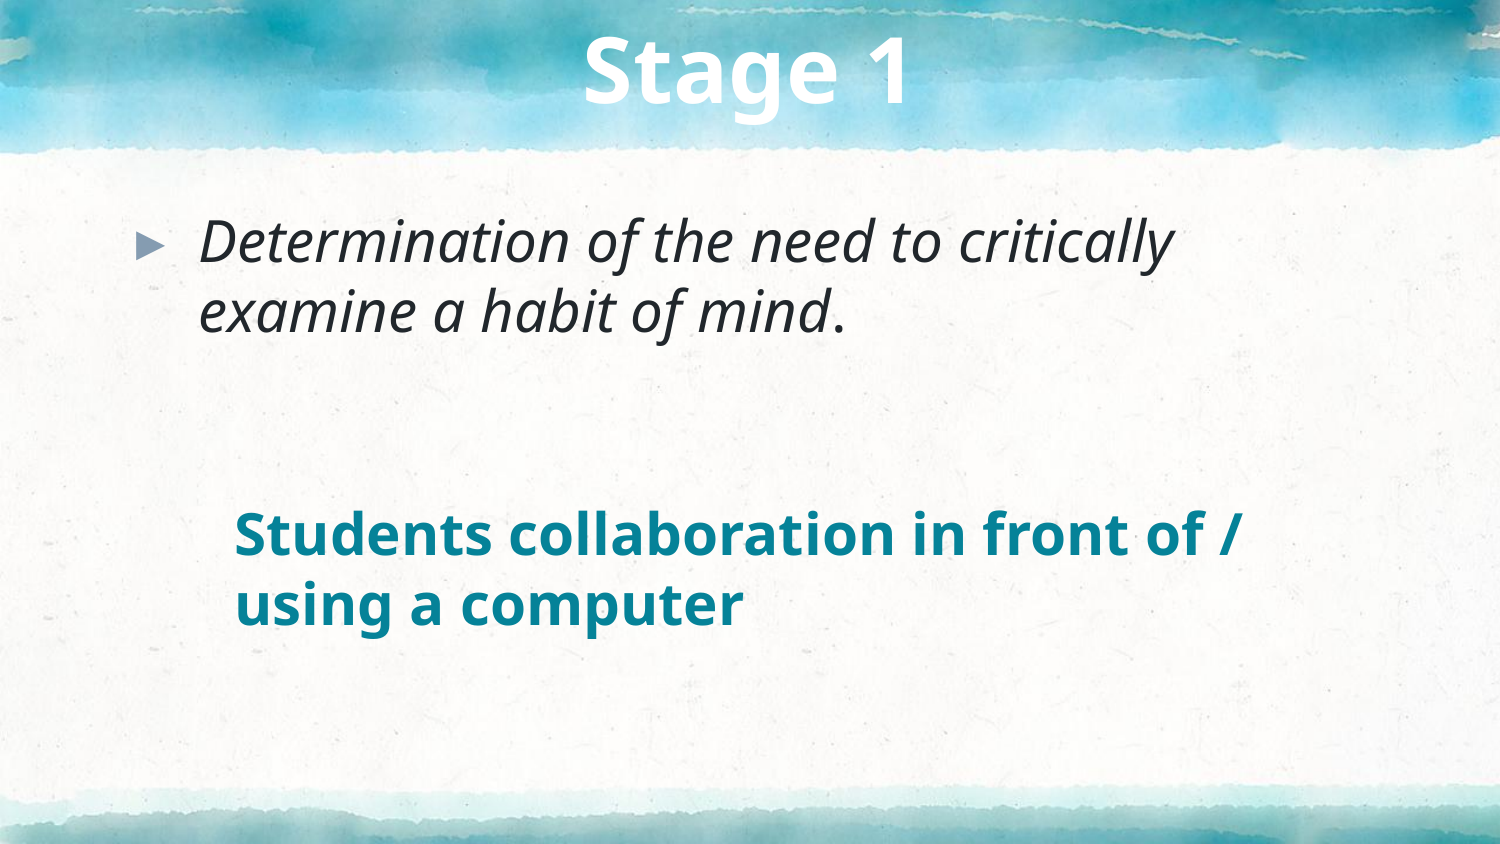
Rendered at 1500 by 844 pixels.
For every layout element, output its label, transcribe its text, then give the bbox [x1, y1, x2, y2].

title Stage 1 [75, 0, 1425, 137]
text_box Students collaboration in front of / using a computer [207, 482, 1350, 605]
picture [0, 0, 1500, 844]
list Determination of the need to critically examine a habit of mind. [108, 188, 1402, 372]
